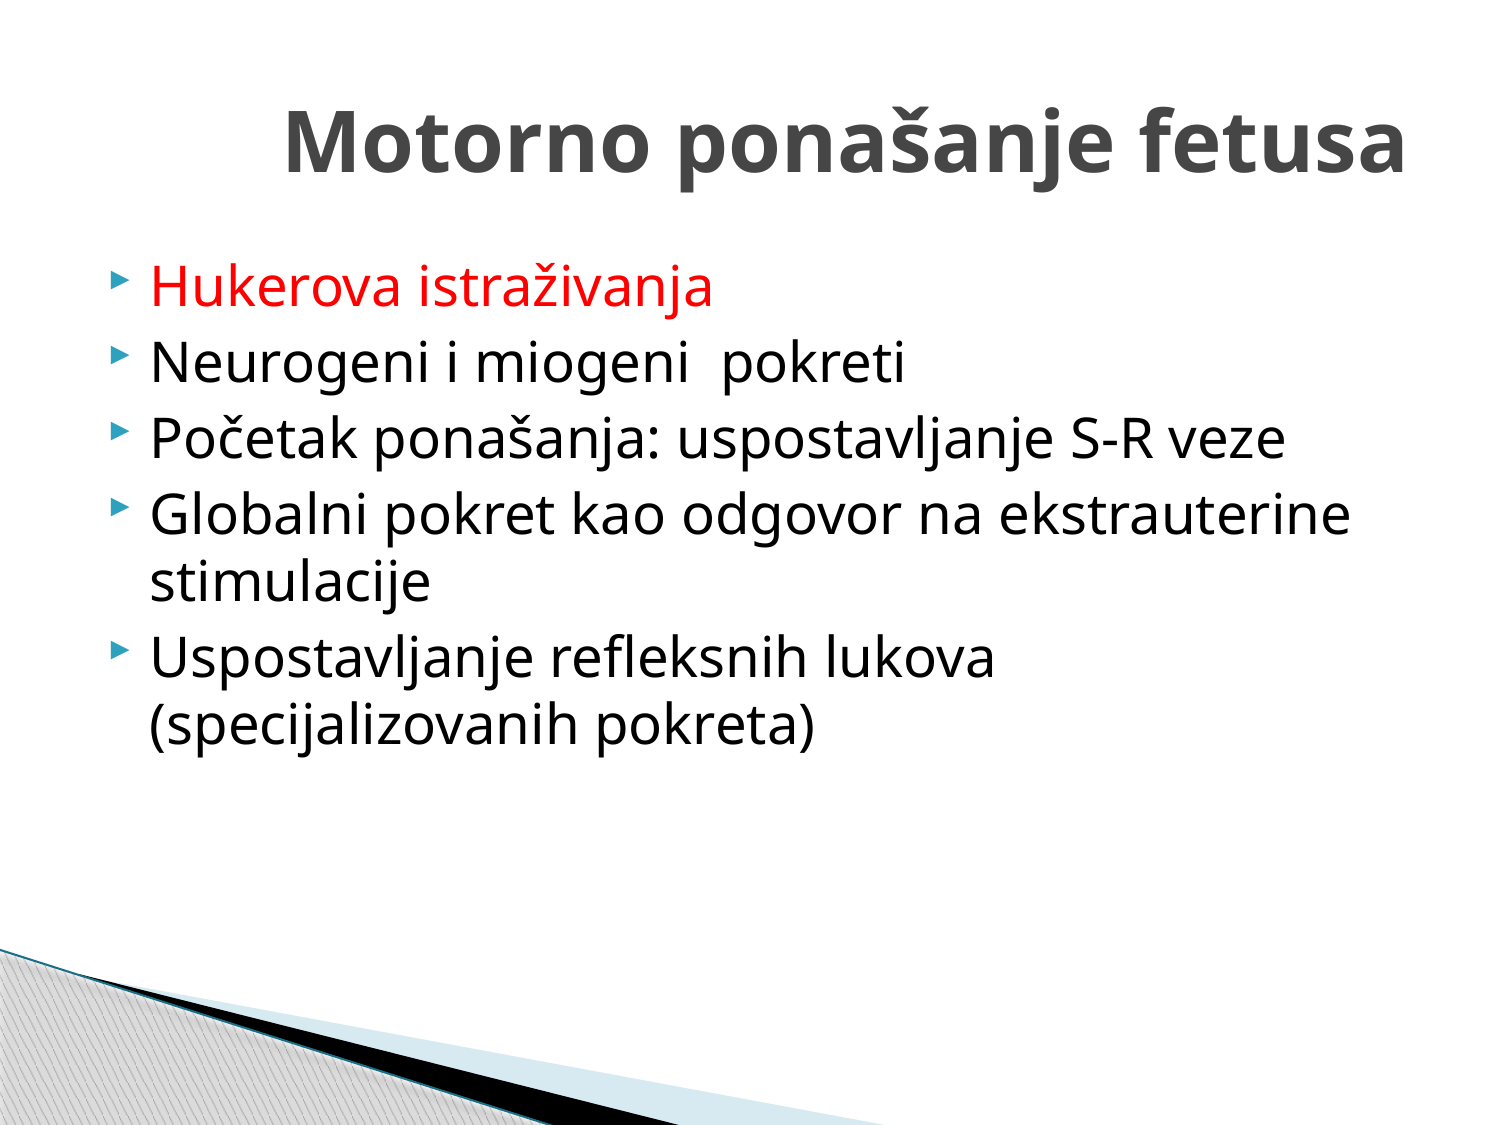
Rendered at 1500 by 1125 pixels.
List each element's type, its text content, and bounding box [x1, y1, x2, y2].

list Hukerova istraživanja Neurogeni i miogeni pokreti Početak ponašanja: uspostavljanje S-R veze Globalni pokret kao odgovor na ekstrauterine stimulacije Uspostavljanje refleksnih lukova (specijalizovanih pokreta) [75, 243, 1425, 986]
title Motorno ponašanje fetusa [75, 45, 1425, 233]
